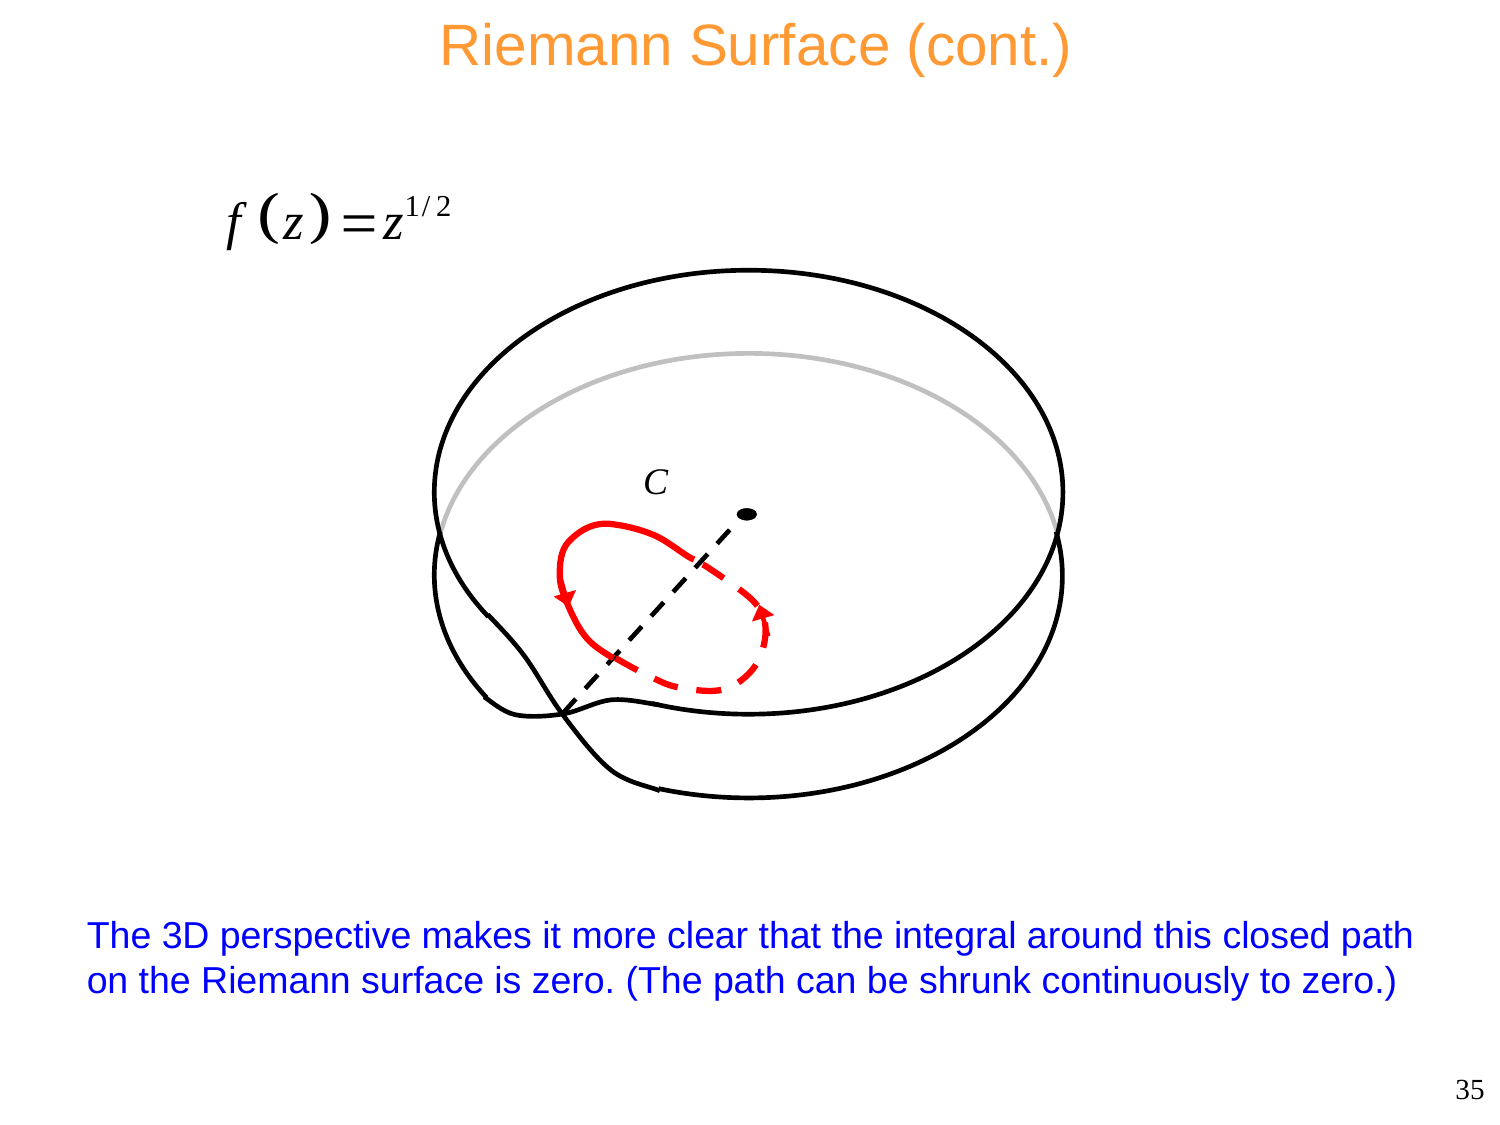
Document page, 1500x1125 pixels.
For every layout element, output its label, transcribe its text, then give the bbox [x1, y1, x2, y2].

text_box The 3D perspective makes it more clear that the integral around this closed path on the Riemann surface is zero. (The path can be shrunk continuously to zero.) [72, 903, 1432, 1009]
slide_number 35 [1187, 1050, 1500, 1125]
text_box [434, 269, 1064, 799]
text_box Riemann Surface (cont.) [34, 0, 1479, 85]
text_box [206, 181, 461, 272]
